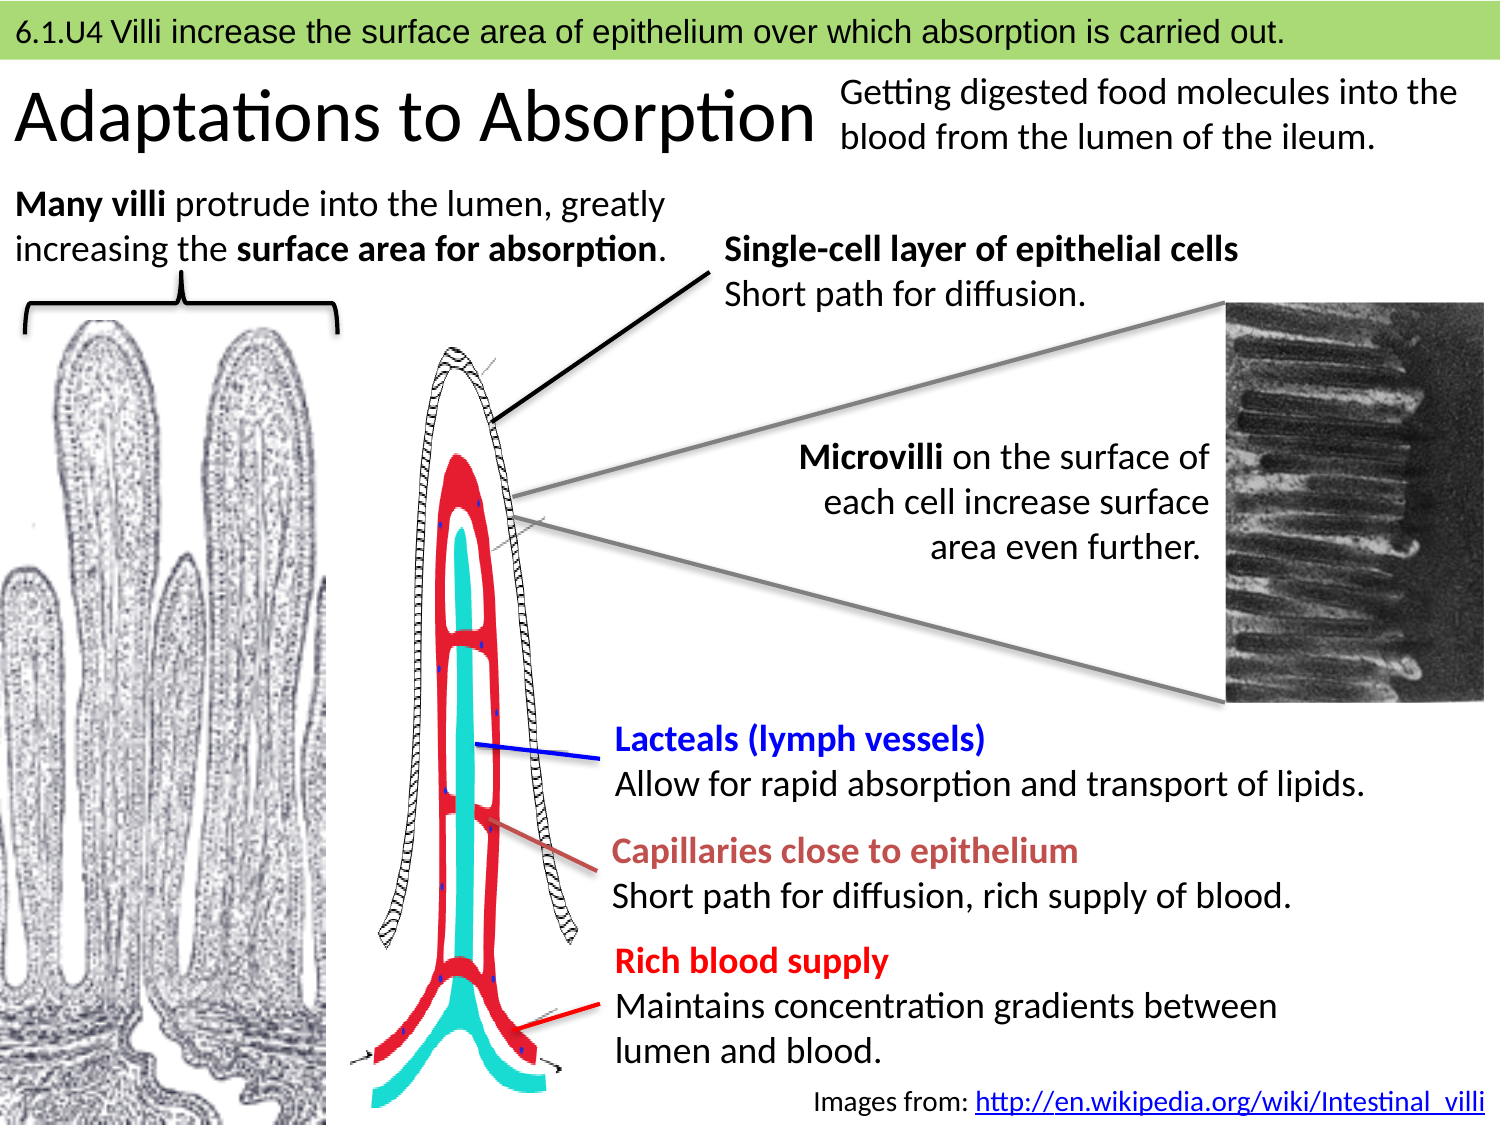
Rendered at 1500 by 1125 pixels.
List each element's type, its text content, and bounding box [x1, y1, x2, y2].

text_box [474, 743, 601, 760]
text_box [23, 277, 340, 335]
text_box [512, 516, 1226, 703]
picture [0, 320, 327, 1125]
text_box Microvilli on the surface of each cell increase surface area even further. [750, 506, 1148, 515]
text_box Rich blood supply Maintains concentration gradients between lumen and blood. [600, 928, 1325, 1079]
text_box Capillaries close to epithelium Short path for diffusion, rich supply of blood. [597, 818, 1498, 924]
text_box Images from: http://en.wikipedia.org/wiki/Intestinal_villi [737, 1074, 1500, 1125]
text_box Single-cell layer of epithelial cells Short path for diffusion. [714, 216, 1310, 302]
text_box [491, 271, 710, 423]
text_box Many villi protrude into the lumen, greatly increasing the surface area for absorption. [0, 171, 800, 277]
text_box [488, 818, 598, 872]
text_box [512, 1004, 601, 1031]
text_box 6.1.U4 Villi increase the surface area of epithelium over which absorption is carried out. [0, 0, 1500, 60]
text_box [512, 302, 1226, 498]
picture [349, 345, 583, 1125]
text_box Adaptations to Absorption [0, 59, 824, 165]
text_box Getting digested food molecules into the blood from the lumen of the ileum. [824, 59, 1488, 165]
picture [1153, 303, 1500, 702]
text_box Lacteals (lymph vessels) Allow for rapid absorption and transport of lipids. [599, 706, 1500, 812]
